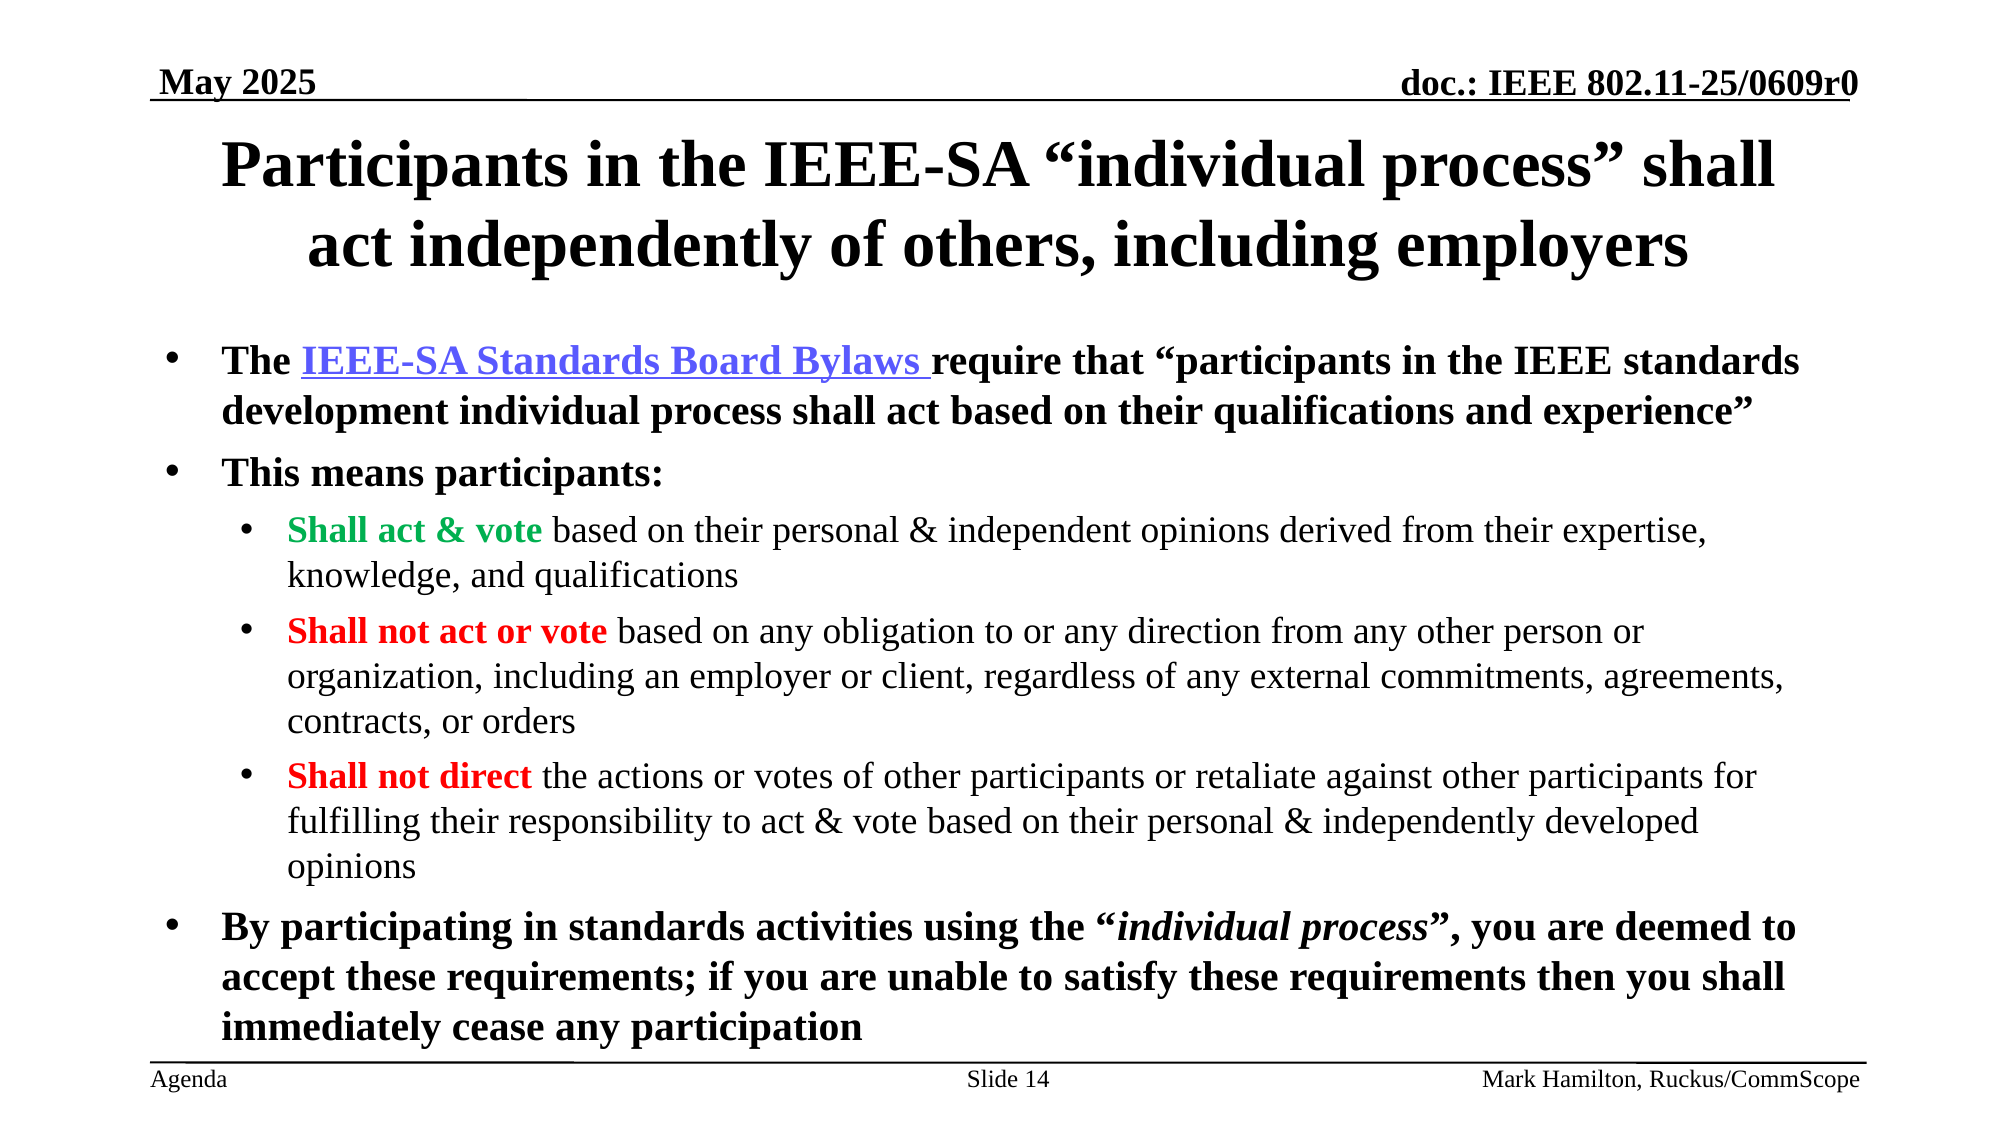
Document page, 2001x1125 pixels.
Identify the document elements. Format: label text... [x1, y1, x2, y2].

slide_number Slide 14 [950, 1061, 1067, 1123]
title Participants in the IEEE-SA “individual process” shall act independently of others, including employers [149, 112, 1850, 288]
list The IEEE-SA Standards Board Bylaws require that “participants in the IEEE standards development individual process shall act based on their qualifications and experience” This means participants: Shall act & vote based on their personal & independent opinions derived from their expertise, knowledge, and qualifications Shall not act or vote based on any obligation to or any direction from any other person or organization, including an employer or client, regardless of any external commitments, agreements, contracts, or orders Shall not direct the actions or votes of other participants or retaliate against other participants for fulfilling their responsibility to act & vote based on their personal & independently developed opinions By participating in standards activities using the “individual process”, you are deemed to accept these requirements; if you are unable to satisfy these requirements then you shall immediately cease any participation [149, 324, 1850, 1000]
